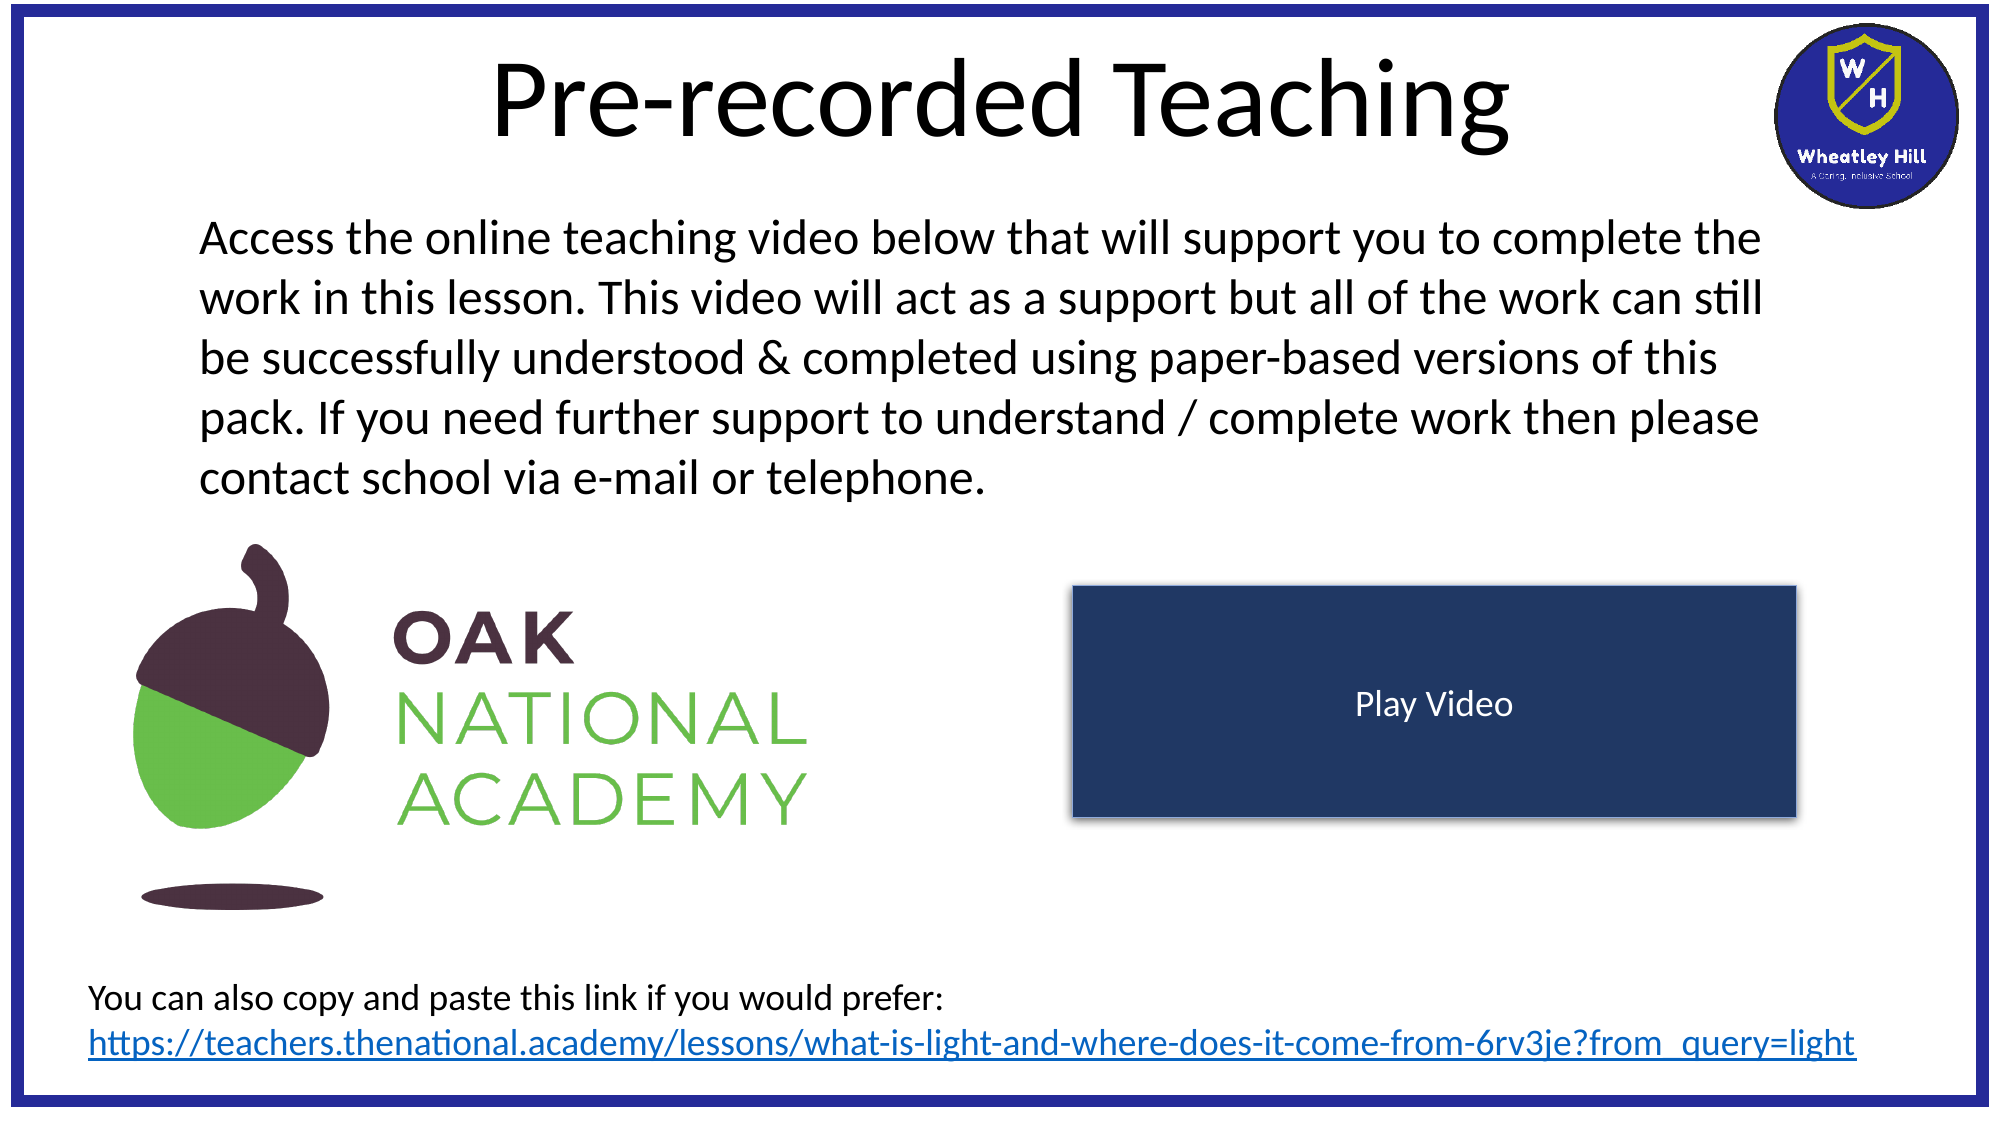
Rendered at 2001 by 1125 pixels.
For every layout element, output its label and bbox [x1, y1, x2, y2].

picture [1774, 23, 1959, 209]
picture [133, 544, 807, 910]
text_box [16, 9, 1983, 1102]
